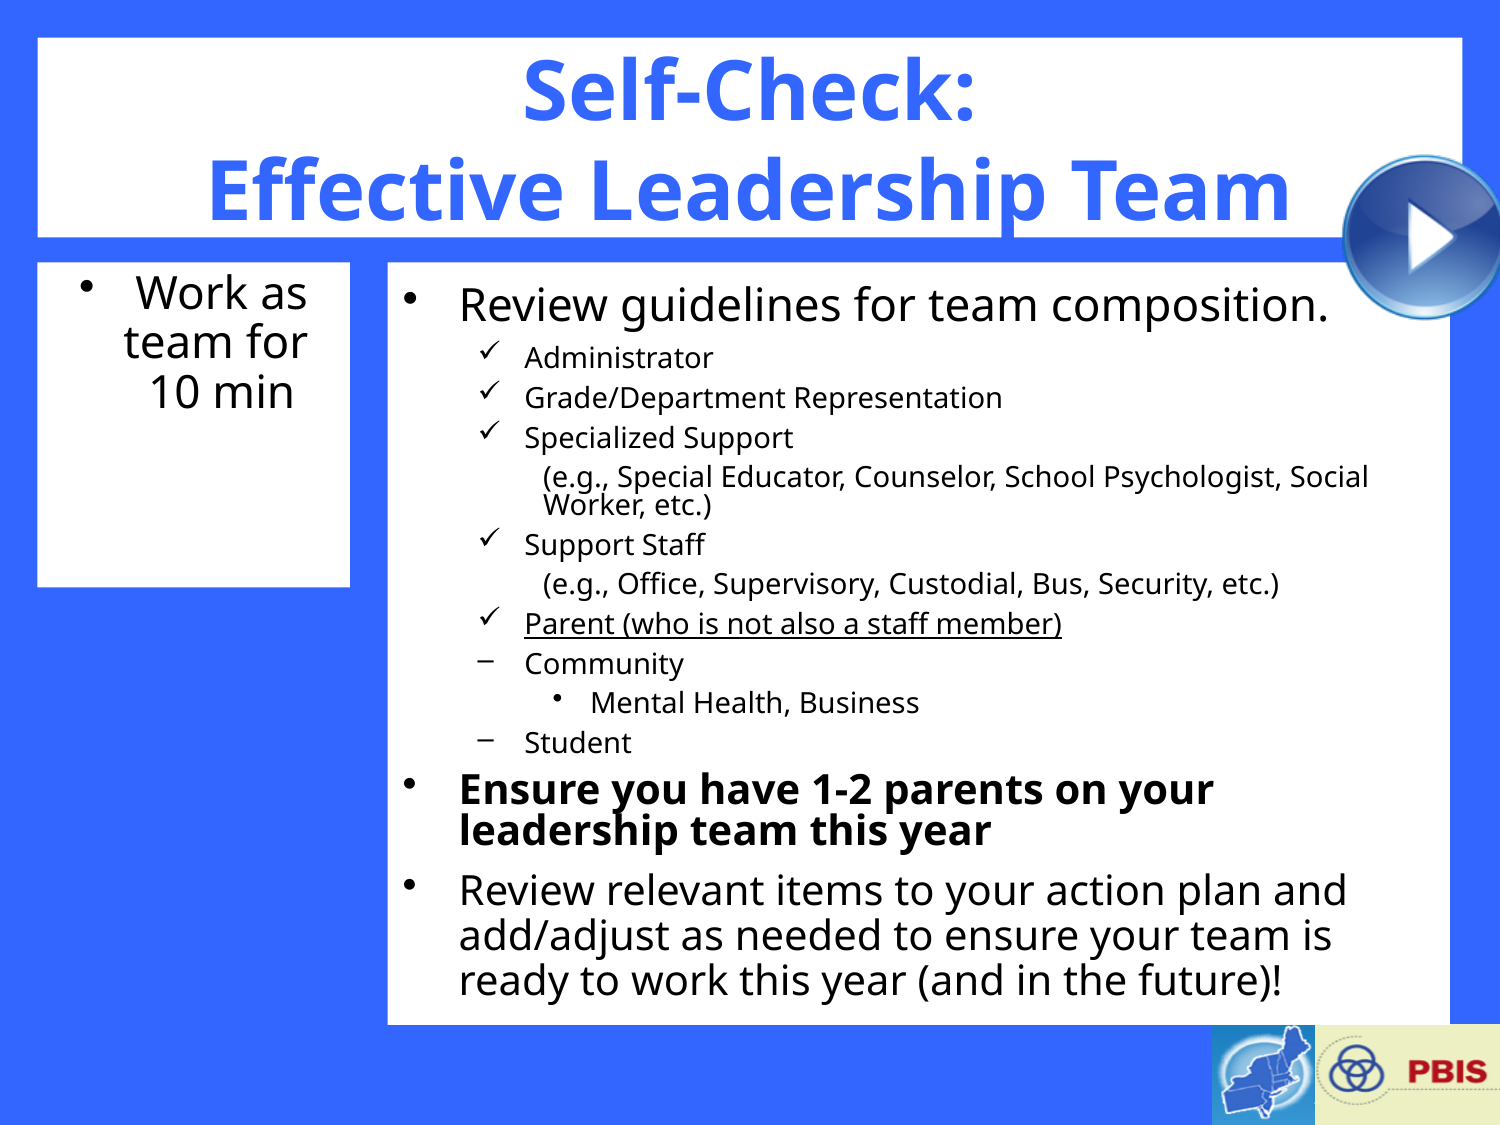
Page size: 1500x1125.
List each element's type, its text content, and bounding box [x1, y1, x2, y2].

picture [1212, 1024, 1500, 1125]
title Self-Check: Effective Leadership Team [37, 37, 1463, 238]
text_box Work as team for 10 min [37, 262, 350, 588]
picture [1337, 149, 1500, 326]
list Review guidelines for team composition. Administrator Grade/Department Representation Specialized Support (e.g., Special Educator, Counselor, School Psychologist, Social Worker, etc.) Support Staff (e.g., Office, Supervisory, Custodial, Bus, Security, etc.) Parent (who is not also a staff member) Community Mental Health, Business Student Ensure you have 1-2 parents on your leadership team this year Review relevant items to your action plan and add/adjust as needed to ensure your team is ready to work this year (and in the future)! [387, 262, 1451, 1026]
